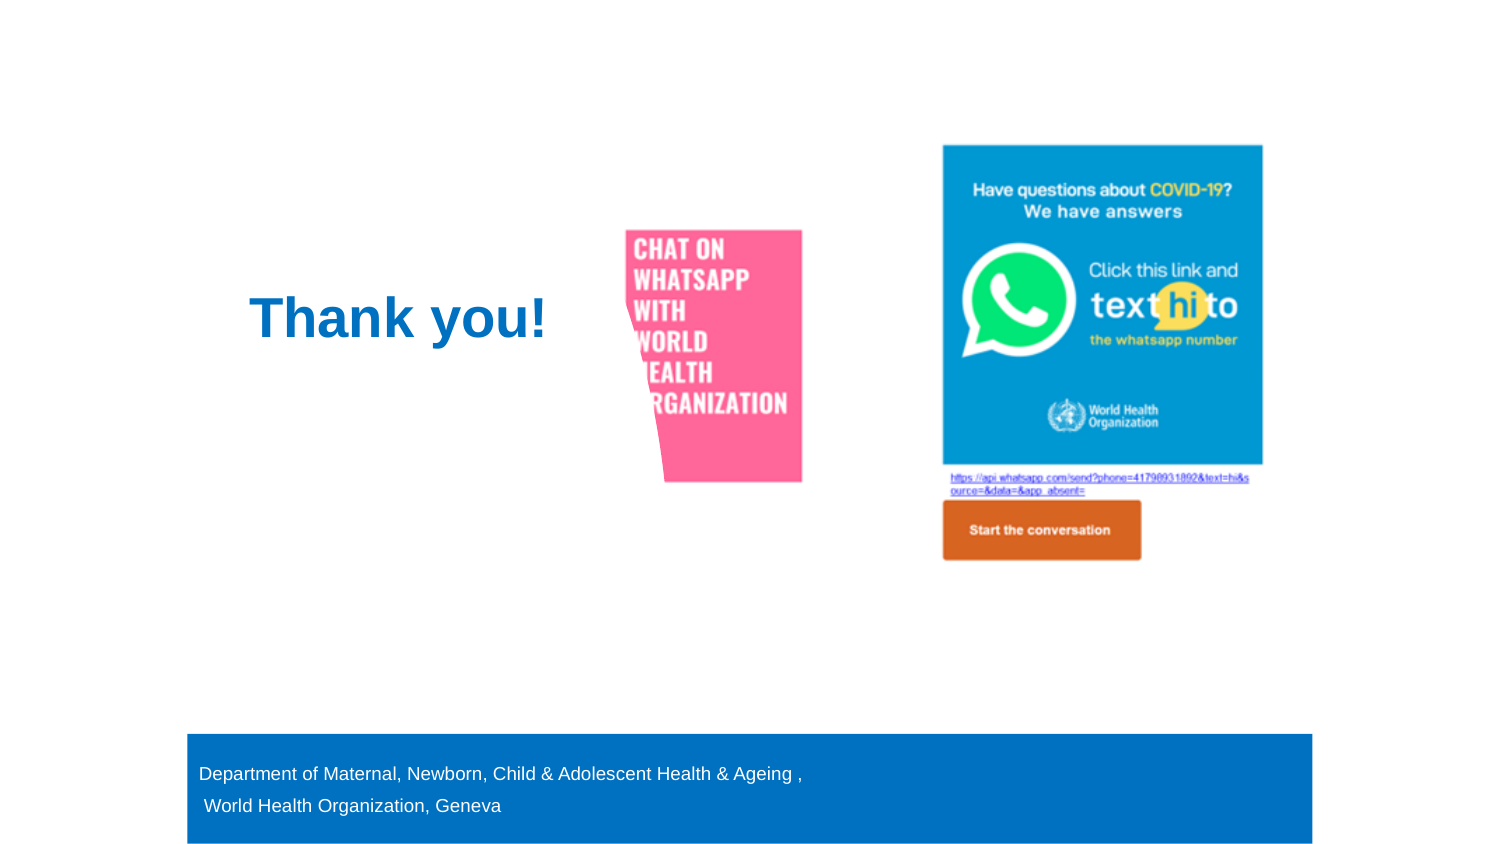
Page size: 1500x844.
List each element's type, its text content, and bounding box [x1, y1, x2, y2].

title Thank you! [234, 273, 536, 427]
text_box Department of Maternal, Newborn, Child & Adolescent Health & Ageing , World Health Organization, Geneva [187, 733, 1313, 844]
picture [541, 136, 1313, 571]
